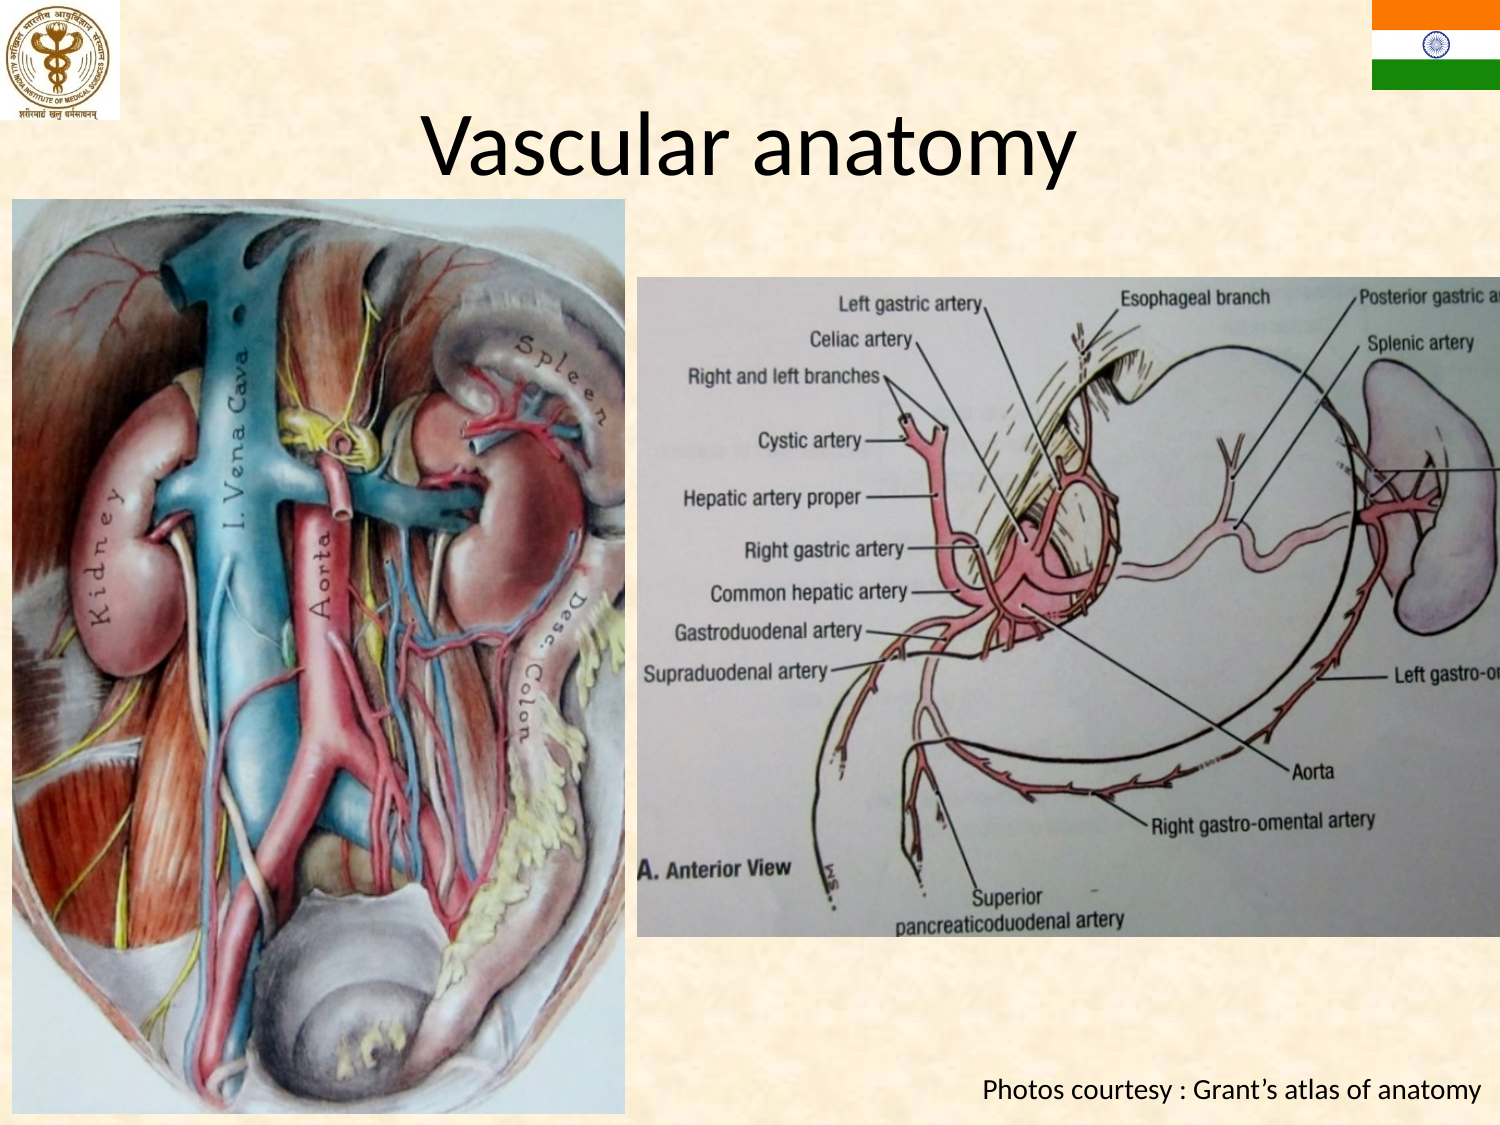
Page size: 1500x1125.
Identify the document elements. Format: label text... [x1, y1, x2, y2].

text_box Photos courtesy : Grant’s atlas of anatomy [967, 1062, 1497, 1113]
title Vascular anatomy [75, 45, 1425, 233]
picture [0, 0, 1500, 1125]
